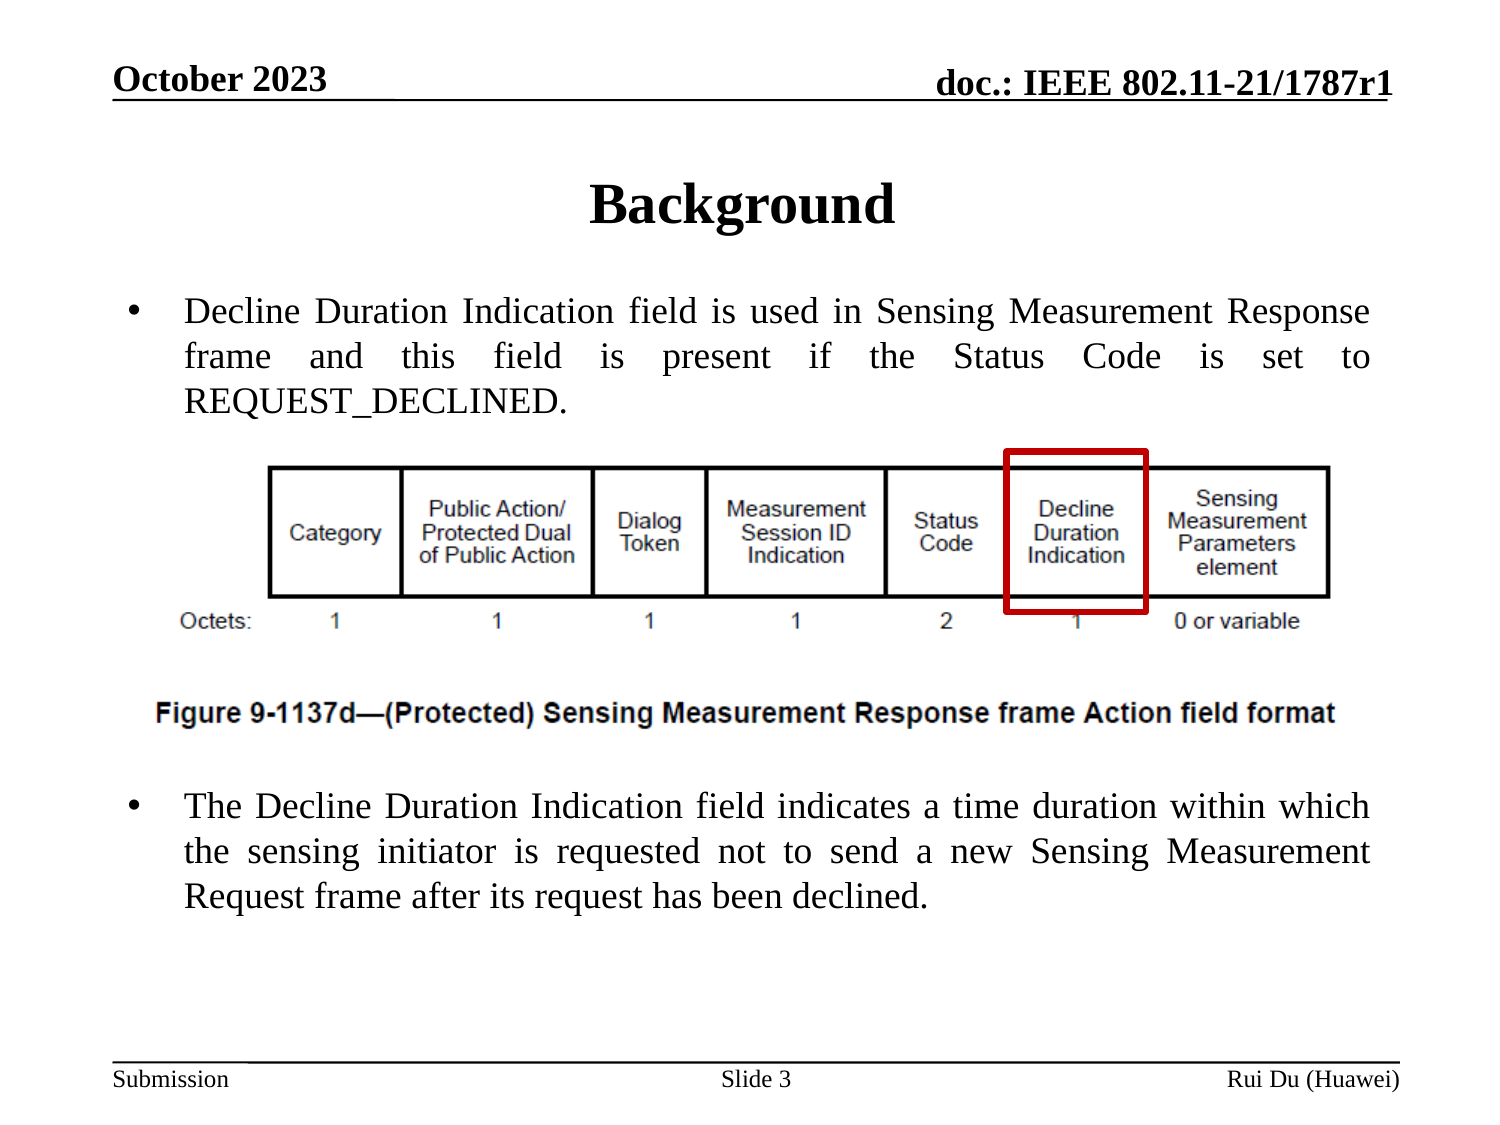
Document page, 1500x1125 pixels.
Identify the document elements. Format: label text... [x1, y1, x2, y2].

picture [141, 448, 1359, 760]
list Decline Duration Indication field is used in Sensing Measurement Response frame and this field is present if the Status Code is set to REQUEST_DECLINED. The Decline Duration Indication field indicates a time duration within which the sensing initiator is requested not to send a new Sensing Measurement Request frame after its request has been declined. [112, 278, 1388, 1000]
title Background [112, 112, 1388, 278]
slide_number Slide 3 [712, 1061, 800, 1123]
